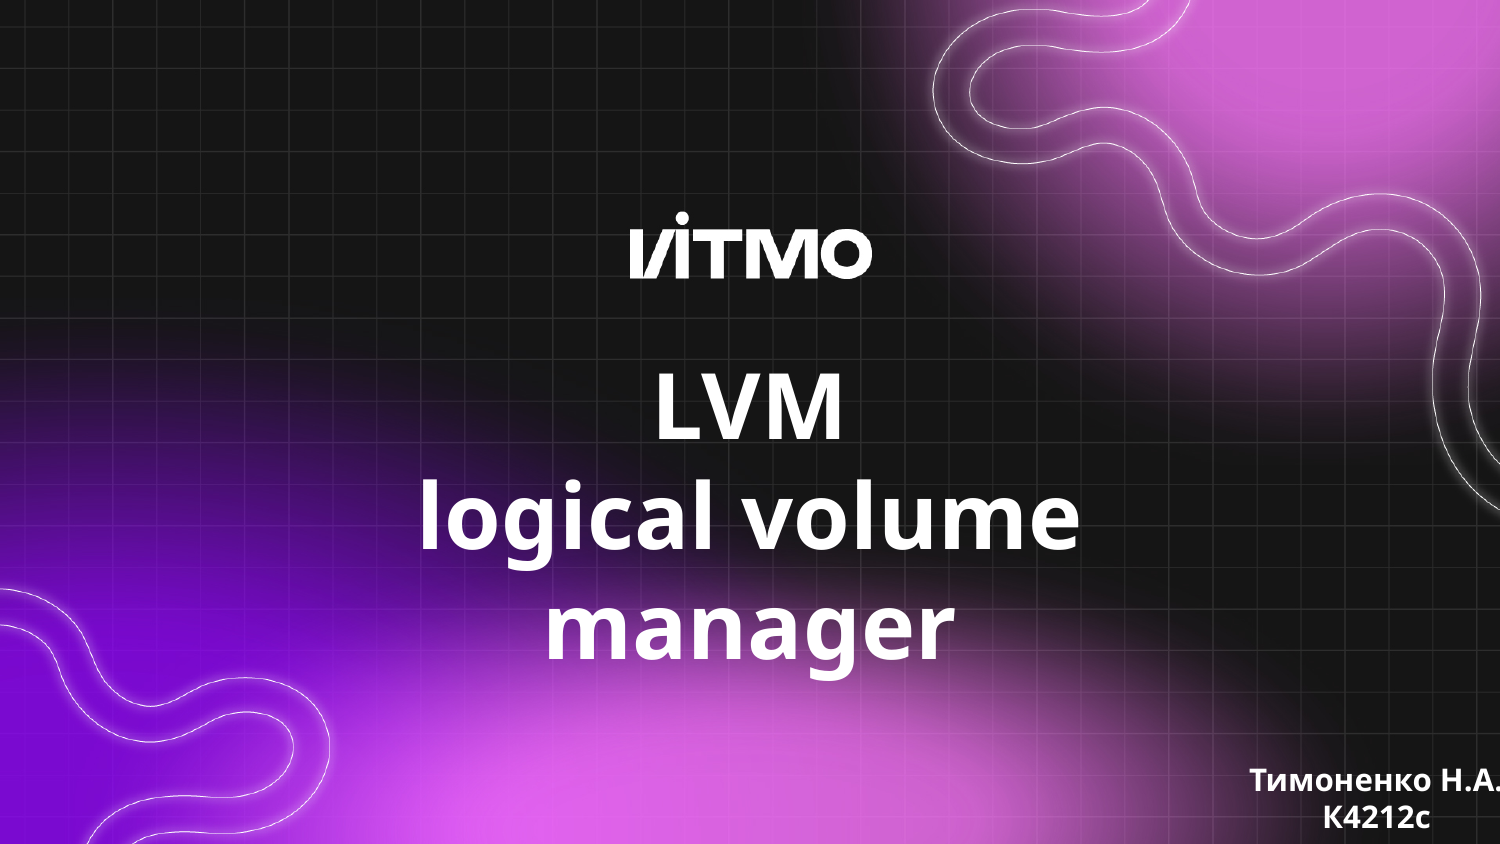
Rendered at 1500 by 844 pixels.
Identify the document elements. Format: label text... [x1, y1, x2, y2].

title LVM logical volume manager [225, 400, 1275, 626]
text_box Тимоненко Н.А. К4212с [1234, 752, 1500, 843]
picture [0, 0, 1500, 844]
